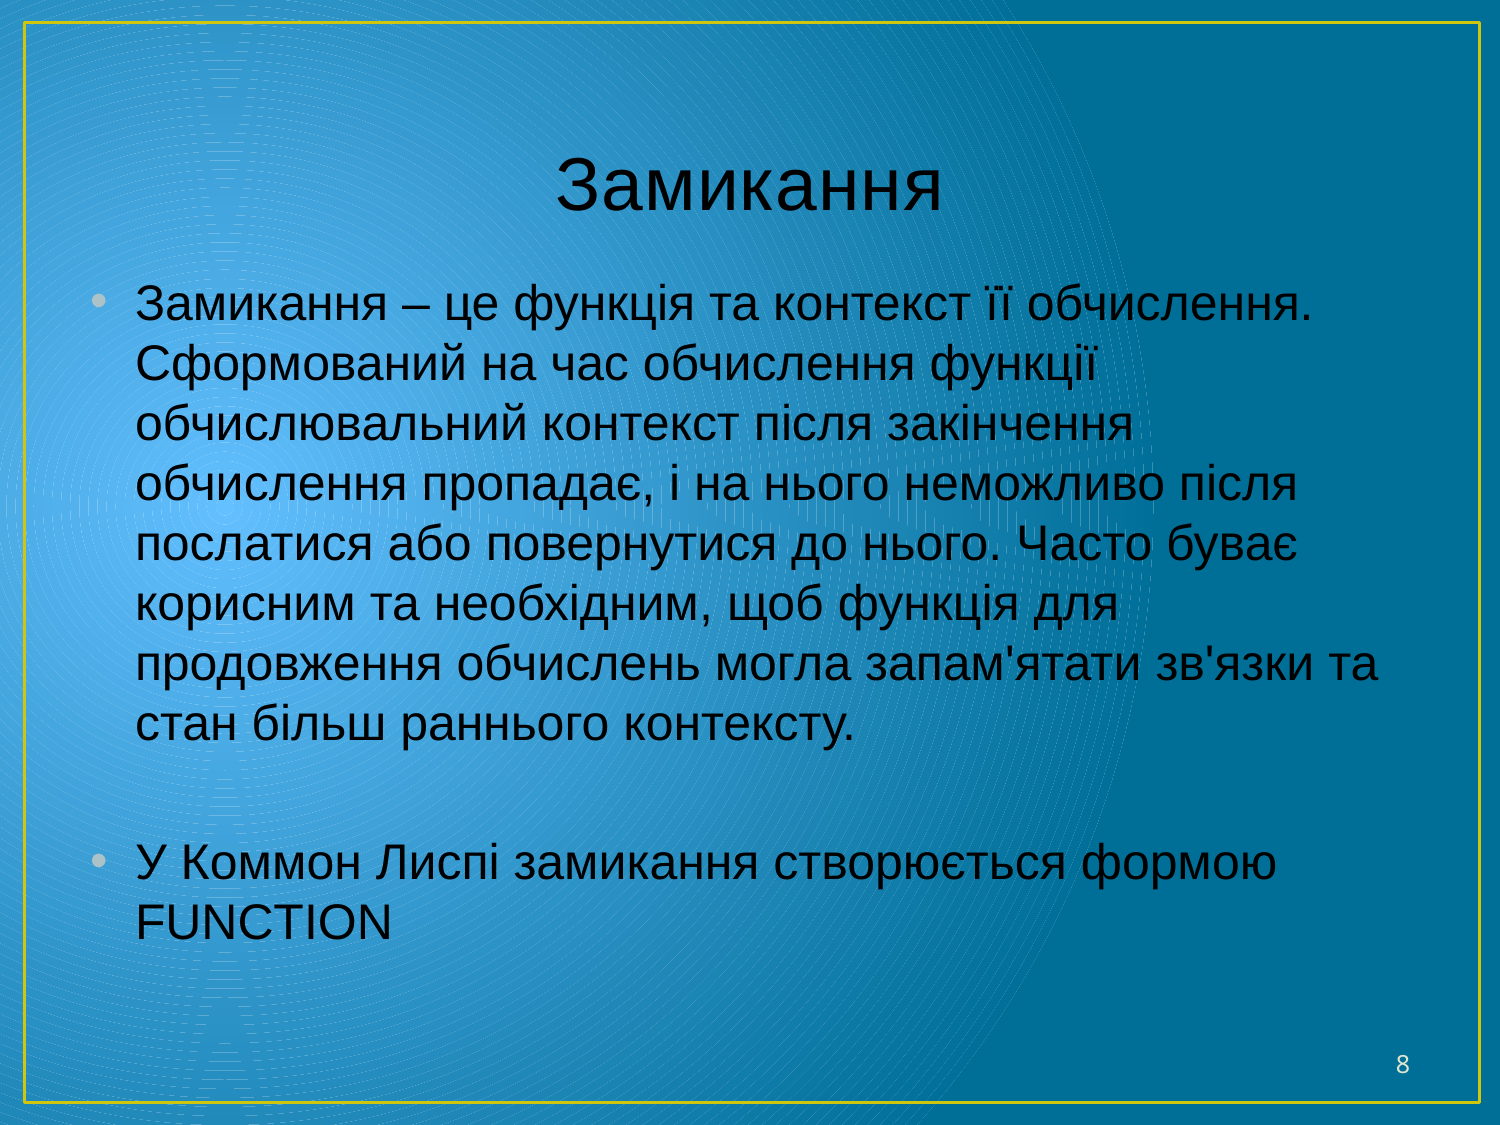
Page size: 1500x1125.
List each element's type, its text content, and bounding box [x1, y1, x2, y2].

list Замикання – це функція та контекст її обчислення. Сформований на час обчислення функції обчислювальний контекст після закінчення обчислення пропадає, і на нього неможливо після послатися або повернутися до нього. Часто буває корисним та необхідним, щоб функція для продовження обчислень могла запам'ятати зв'язки та стан більш раннього контексту. У Коммон Лиспі замикання створюється формою FUNCTION [75, 262, 1425, 1005]
slide_number 8 [1074, 1035, 1425, 1096]
title Замикання [75, 45, 1425, 233]
